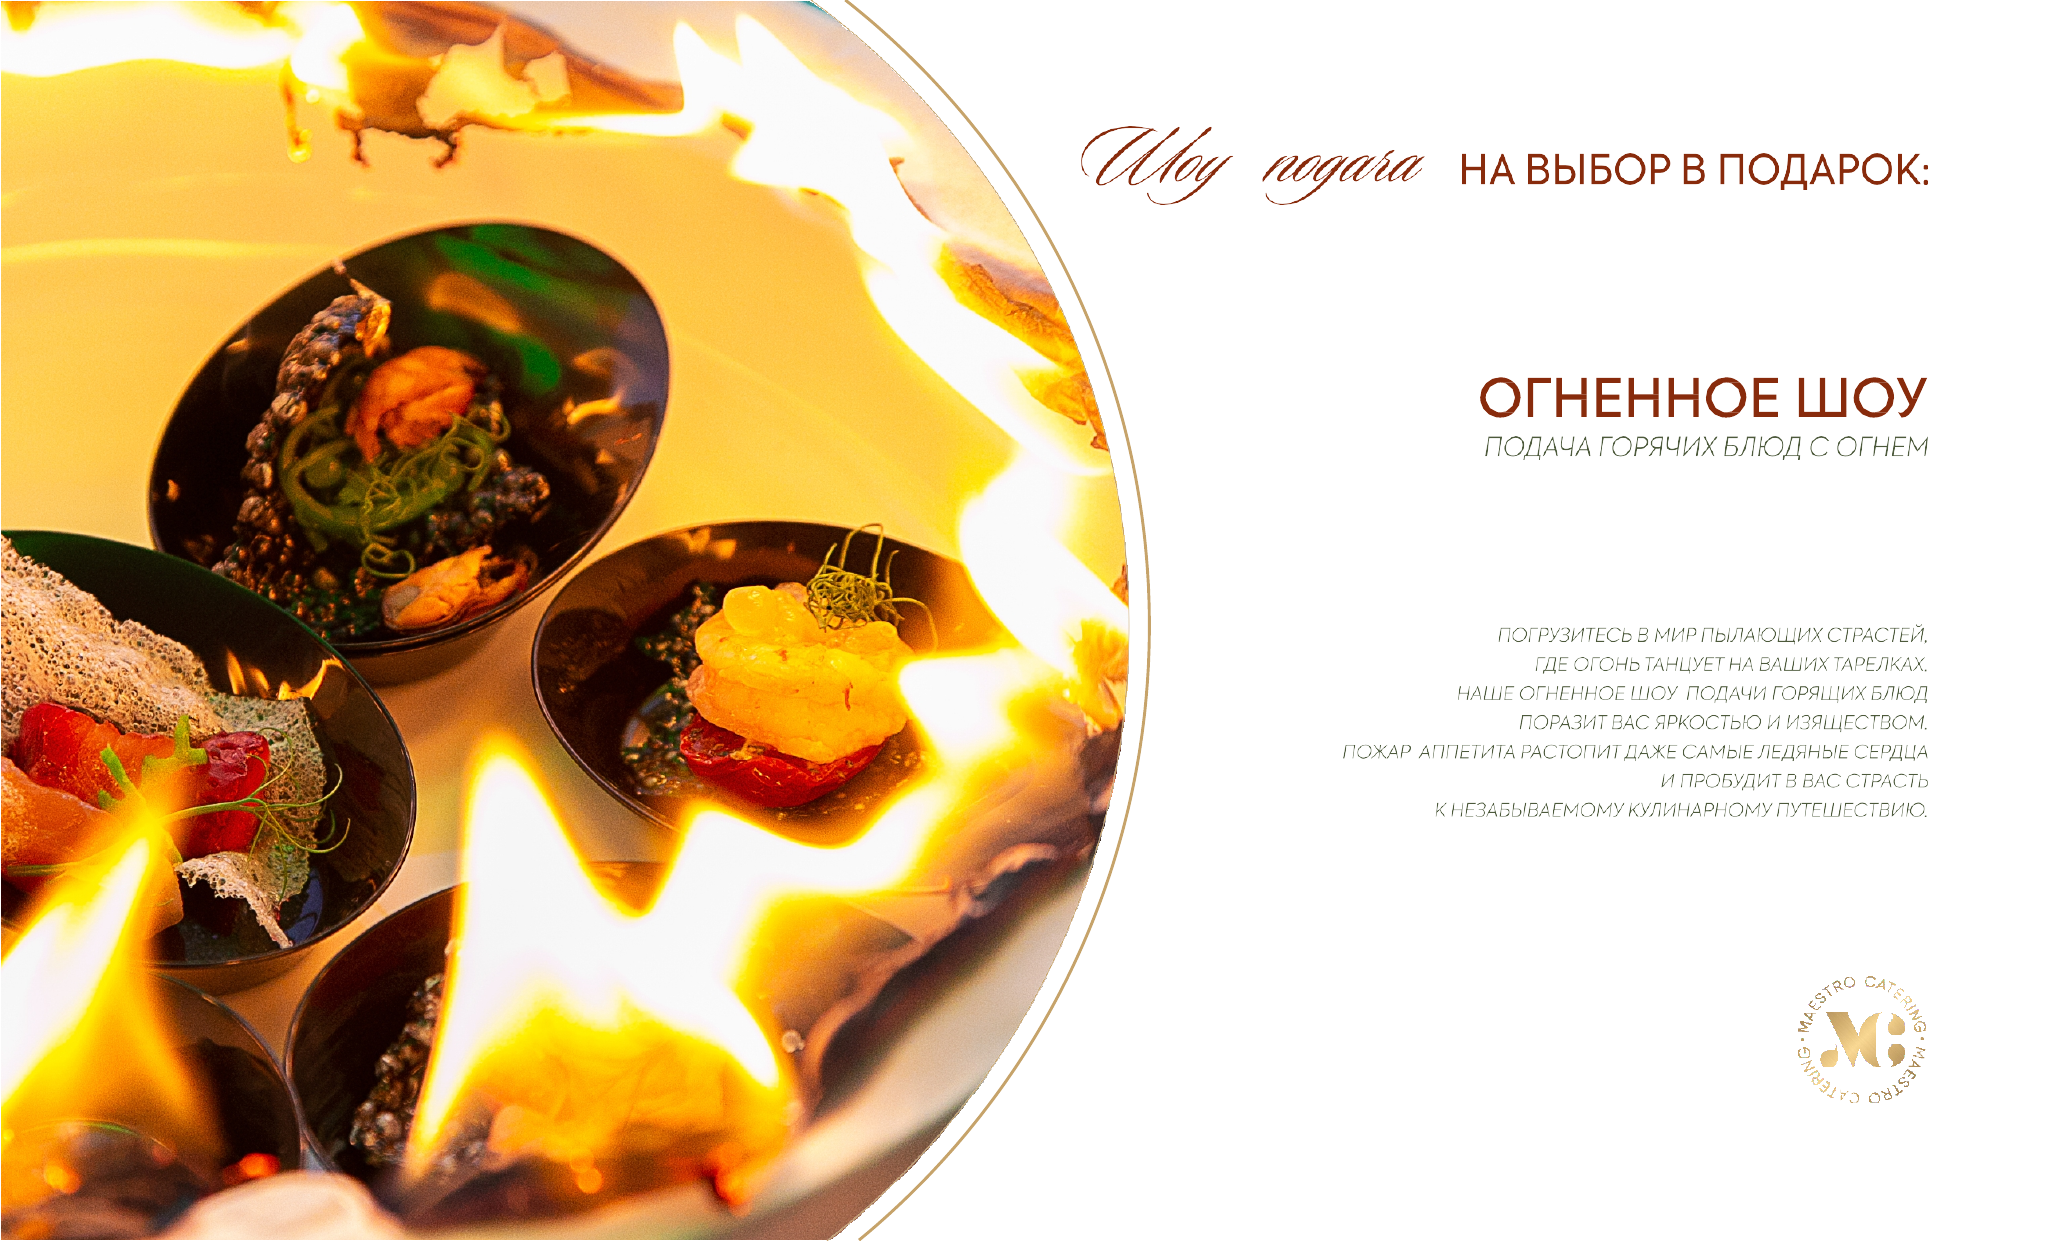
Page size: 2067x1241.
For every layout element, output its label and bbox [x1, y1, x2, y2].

text_box [1628, 377, 1659, 417]
picture [1863, 973, 1885, 990]
text_box [1890, 1039, 1926, 1067]
text_box [1527, 377, 1551, 417]
text_box [1668, 377, 1699, 417]
text_box [1797, 974, 1855, 1010]
text_box [1886, 979, 1926, 1032]
text_box [1853, 377, 1895, 418]
text_box [1890, 1067, 1916, 1103]
picture [1485, 436, 1928, 461]
text_box [0, 0, 1425, 1241]
text_box [1753, 377, 1778, 417]
picture [1343, 624, 1928, 817]
picture [1886, 1032, 1906, 1036]
text_box [1798, 377, 1847, 417]
text_box [1556, 377, 1587, 417]
text_box [1705, 377, 1747, 418]
text_box [1480, 377, 1521, 418]
picture [1461, 153, 1928, 190]
text_box [1596, 377, 1621, 417]
text_box [1797, 1010, 1885, 1104]
text_box [1896, 377, 1928, 418]
